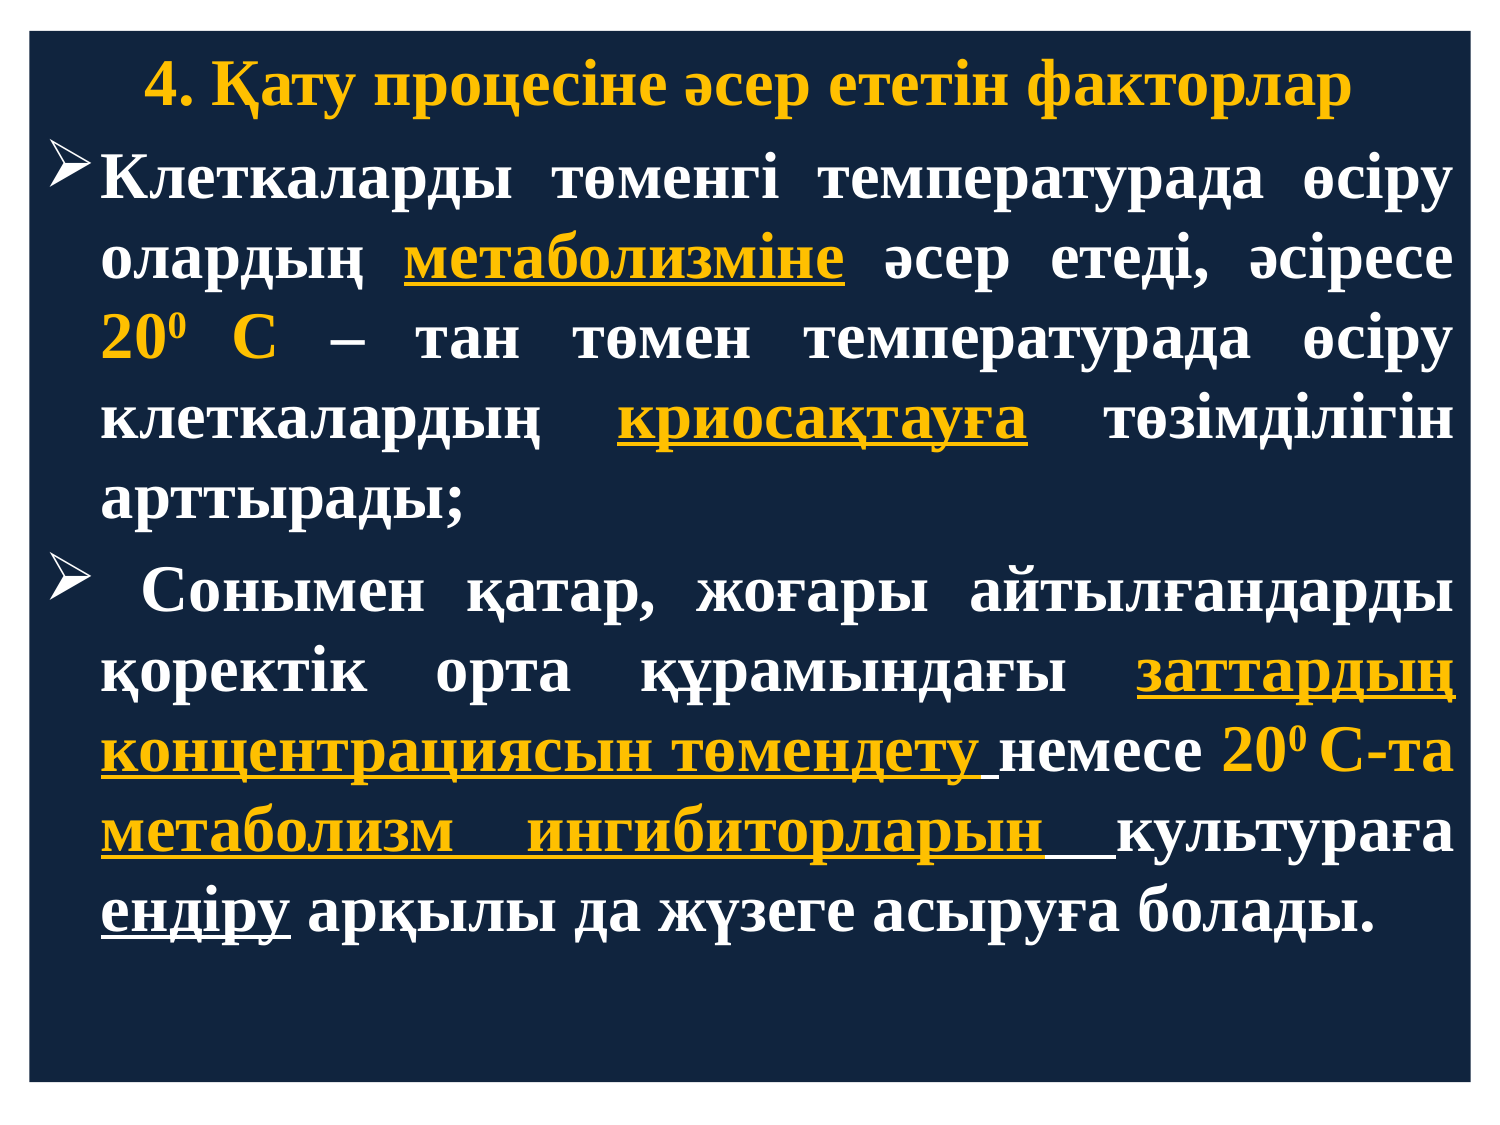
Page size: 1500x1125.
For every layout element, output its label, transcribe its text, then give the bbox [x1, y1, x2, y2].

list 4. Қату процесіне әсер ететін факторлар Клеткаларды төменгі температурада өсіру олардың метаболизміне әсер етеді, әсіресе 200 С – тан төмен температурада өсіру клеткалардың криосақтауға төзімділігін арттырады; Сонымен қатар, жоғары айтылғандарды қоректік орта құрамындағы заттардың концентрациясын төмендету немесе 200 С-та метаболизм ингибиторларын культураға ендіру арқылы да жүзеге асыруға болады. [29, 30, 1471, 1083]
